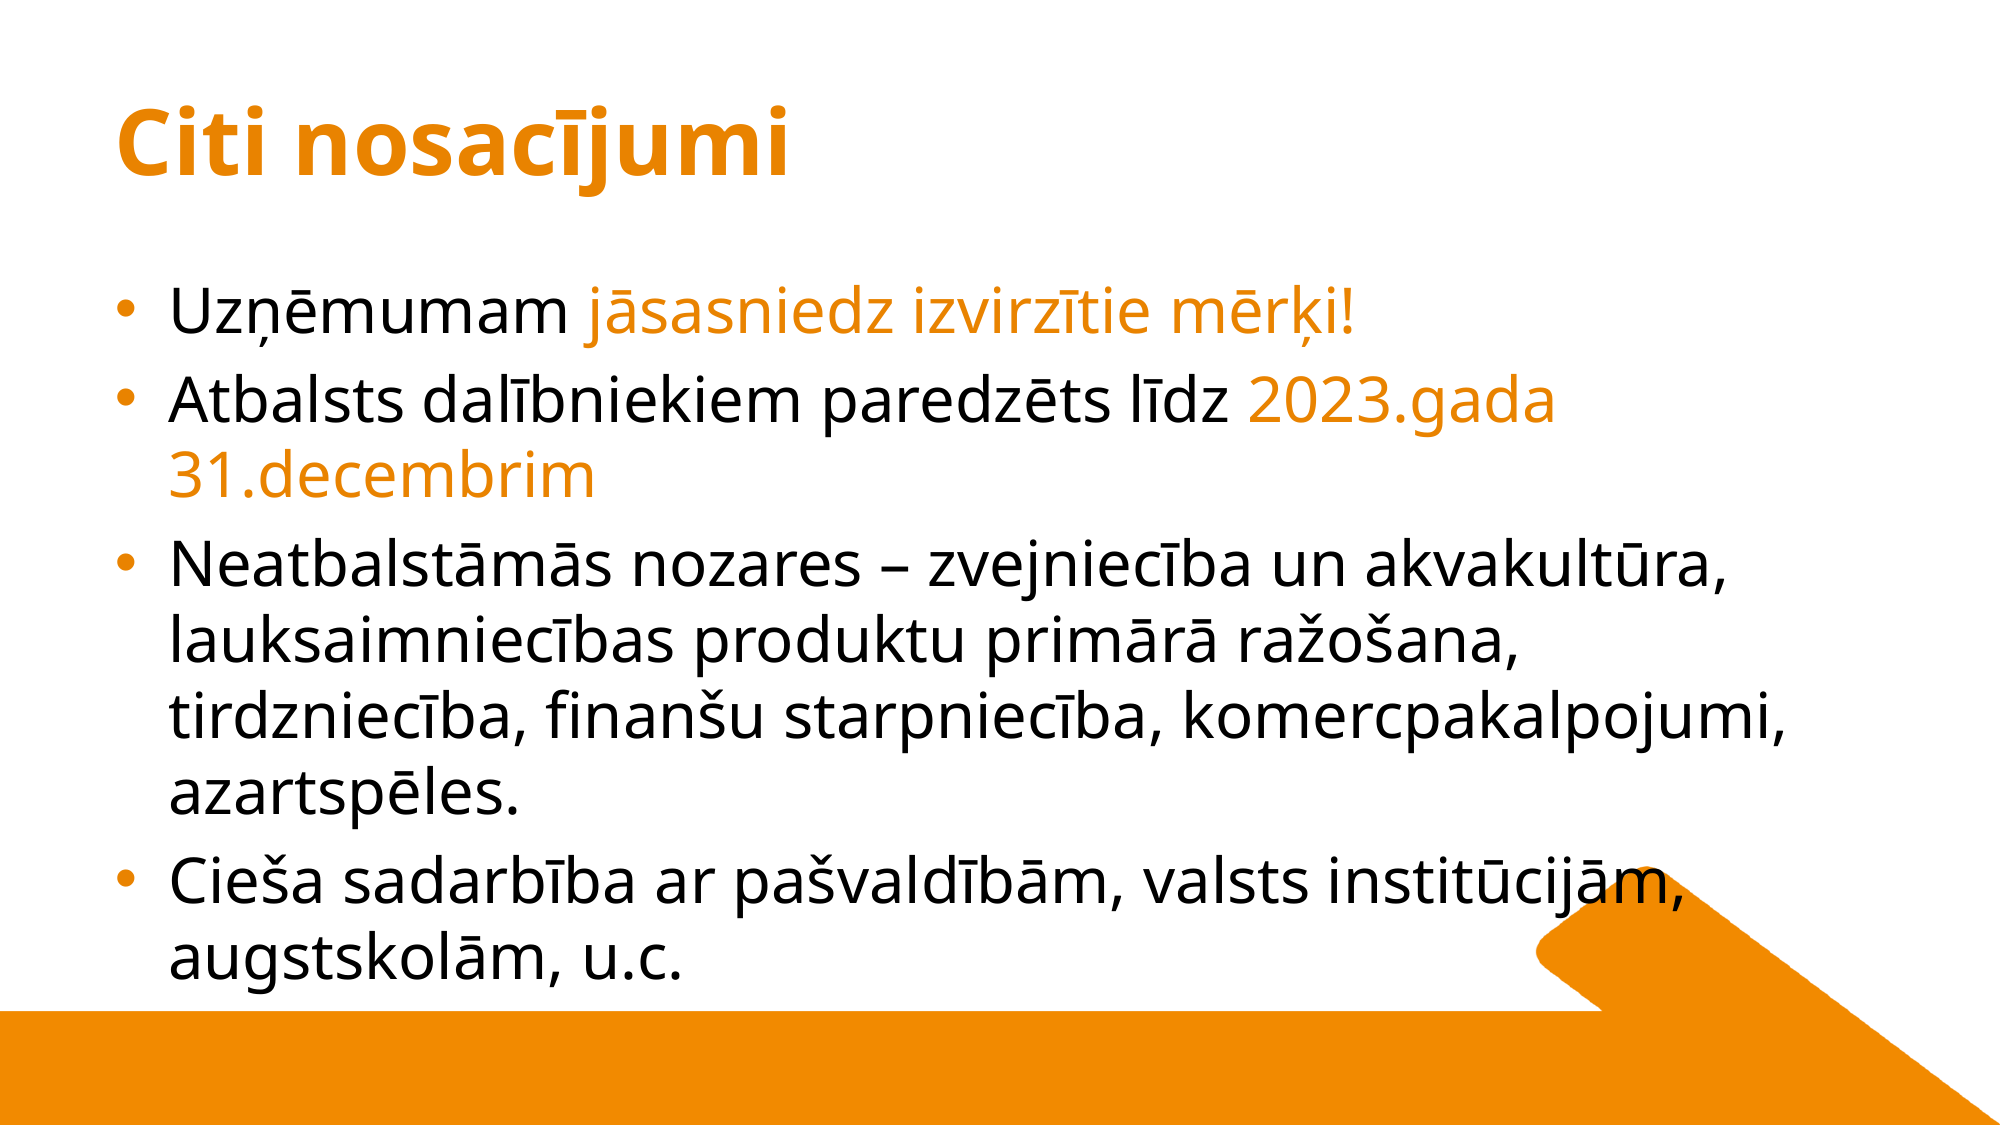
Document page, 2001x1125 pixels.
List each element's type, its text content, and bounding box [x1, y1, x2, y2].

list Uzņēmumam jāsasniedz izvirzītie mērķi! Atbalsts dalībniekiem paredzēts līdz 2023.gada 31.decembrim Neatbalstāmās nozares – zvejniecība un akvakultūra, lauksaimniecības produktu primārā ražošana, tirdzniecība, finanšu starpniecība, komercpakalpojumi, azartspēles. Cieša sadarbība ar pašvaldībām, valsts institūcijām, augstskolām, u.c. [99, 262, 1900, 1005]
picture [0, 0, 2000, 1125]
title Citi nosacījumi [99, 45, 1900, 233]
